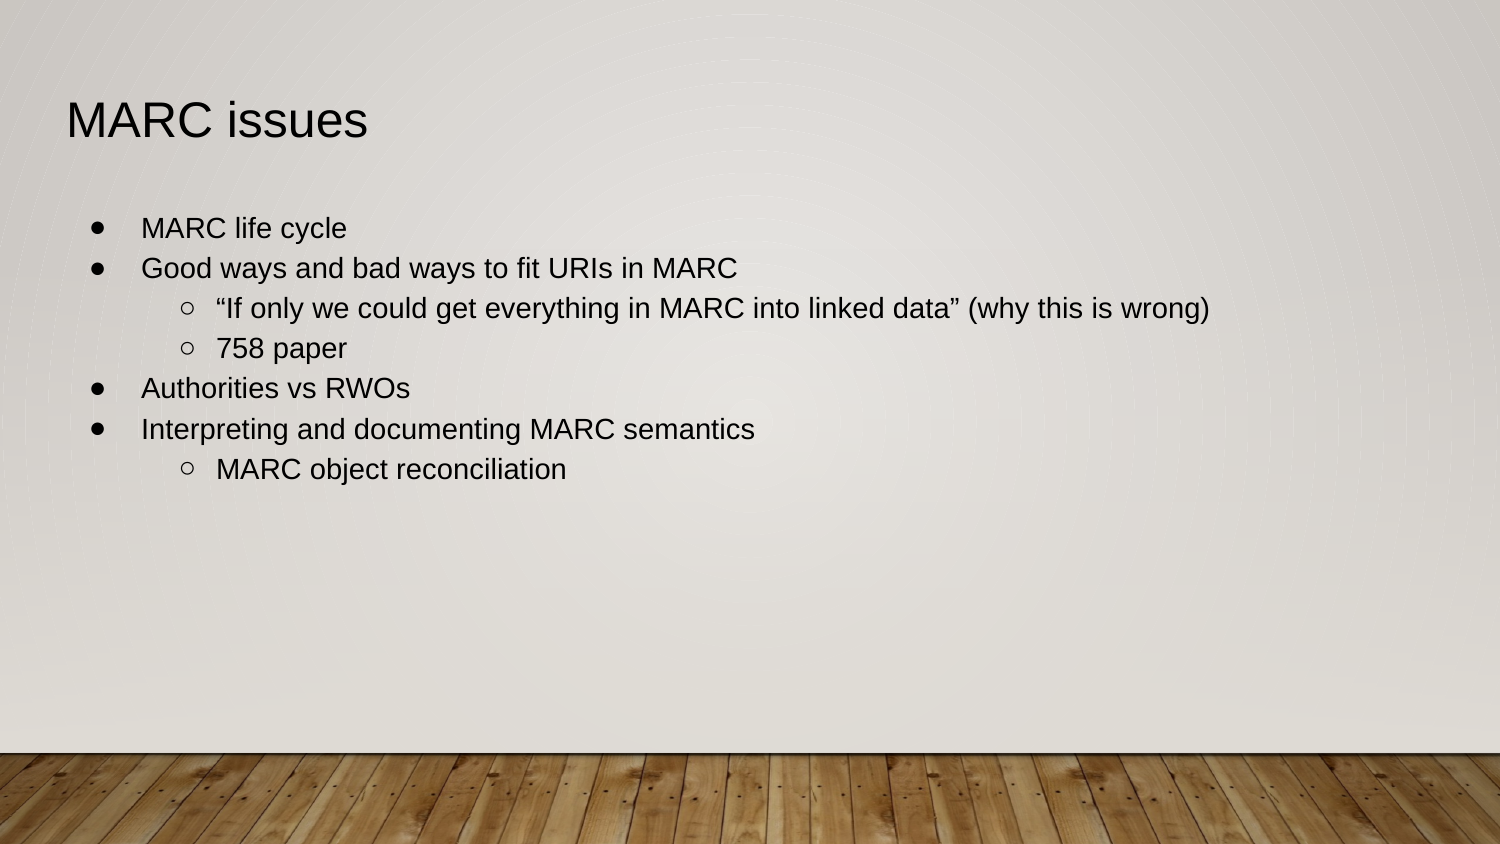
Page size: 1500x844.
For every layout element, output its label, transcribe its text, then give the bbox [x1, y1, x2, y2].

picture [0, 753, 1500, 844]
list MARC life cycle Good ways and bad ways to fit URIs in MARC “If only we could get everything in MARC into linked data” (why this is wrong) 758 paper Authorities vs RWOs Interpreting and documenting MARC semantics MARC object reconciliation [51, 189, 1449, 750]
title MARC issues [51, 72, 1449, 167]
